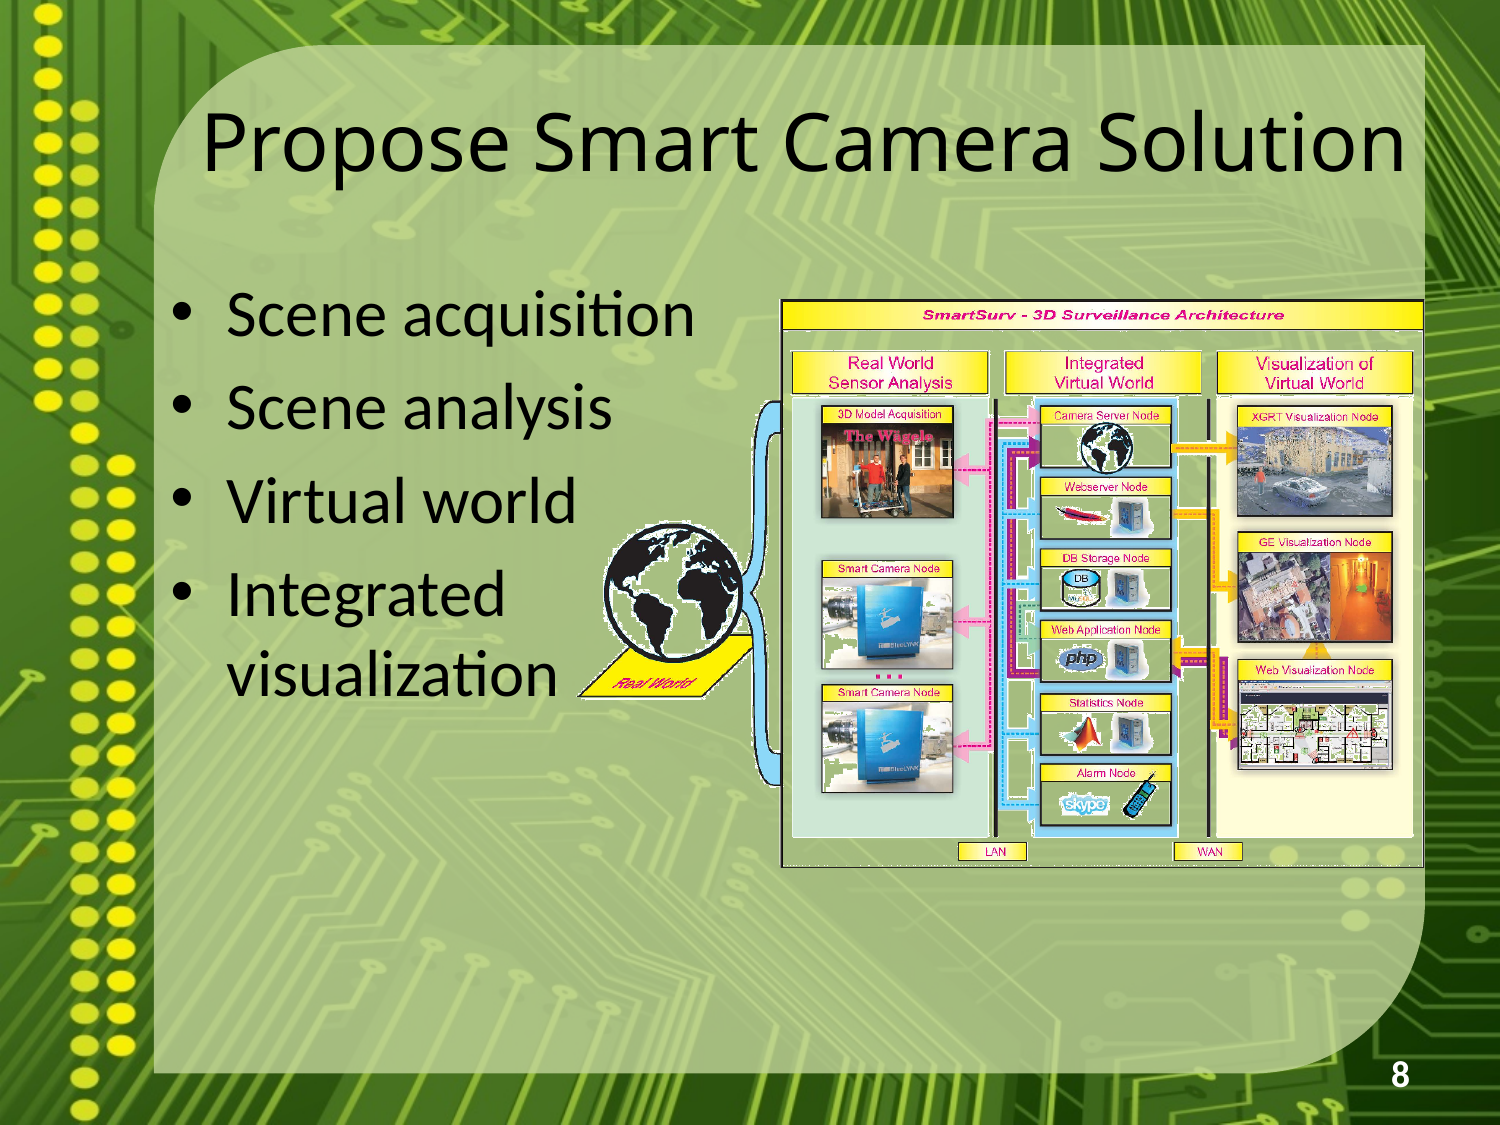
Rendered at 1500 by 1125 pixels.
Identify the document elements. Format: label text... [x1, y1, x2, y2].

list Scene acquisition Scene analysis Virtual world Integrated visualization [155, 262, 1425, 1005]
slide_number 8 [1074, 1042, 1425, 1103]
picture [0, 0, 1500, 1125]
title Propose Smart Camera Solution [184, 45, 1425, 233]
